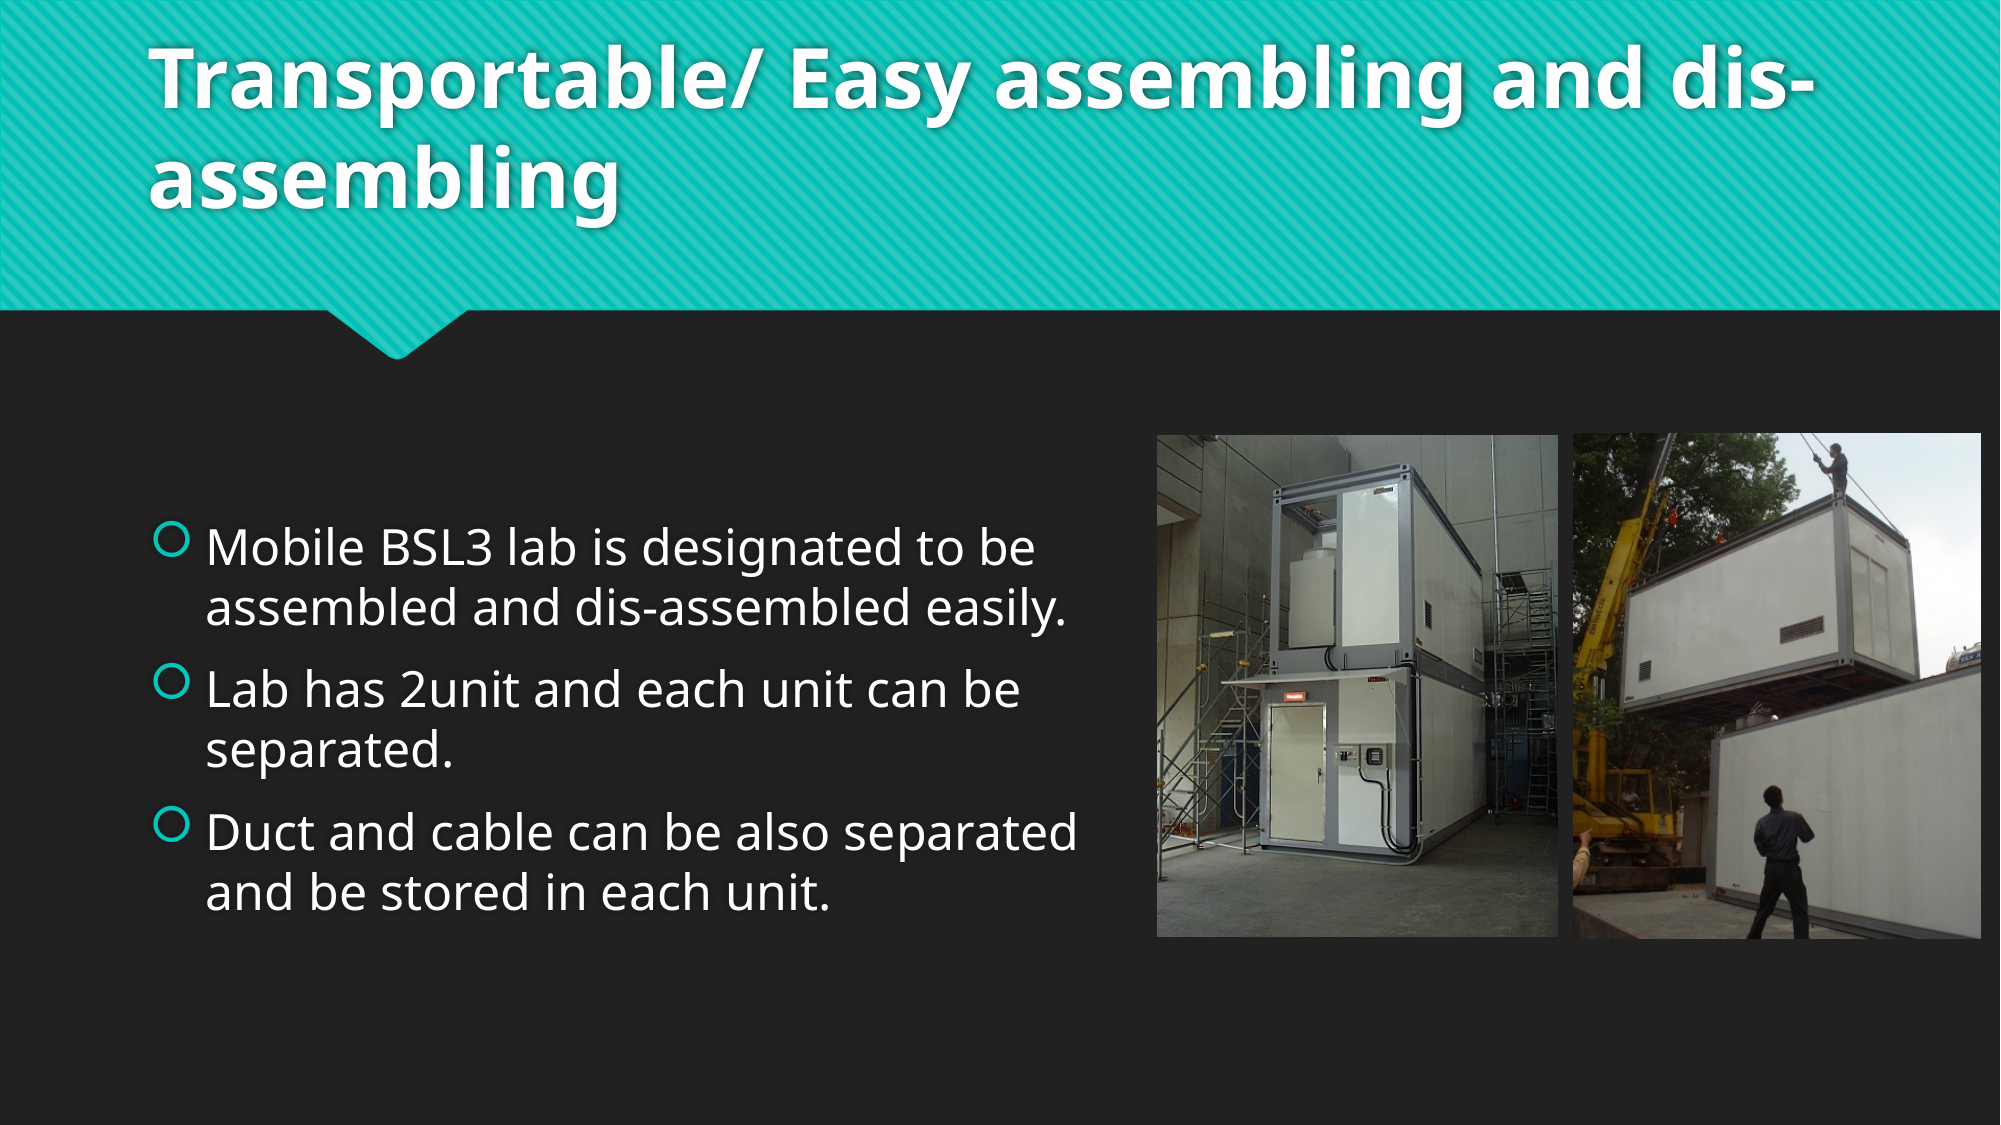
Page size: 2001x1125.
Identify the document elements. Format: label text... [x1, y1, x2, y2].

title Transportable/ Easy assembling and dis-assembling [132, 73, 2000, 233]
picture [1573, 432, 1981, 940]
list Mobile BSL3 lab is designated to be assembled and dis-assembled easily. Lab has 2unit and each unit can be separated. Duct and cable can be also separated and be stored in each unit. [134, 310, 1142, 1125]
picture [1157, 435, 1558, 937]
